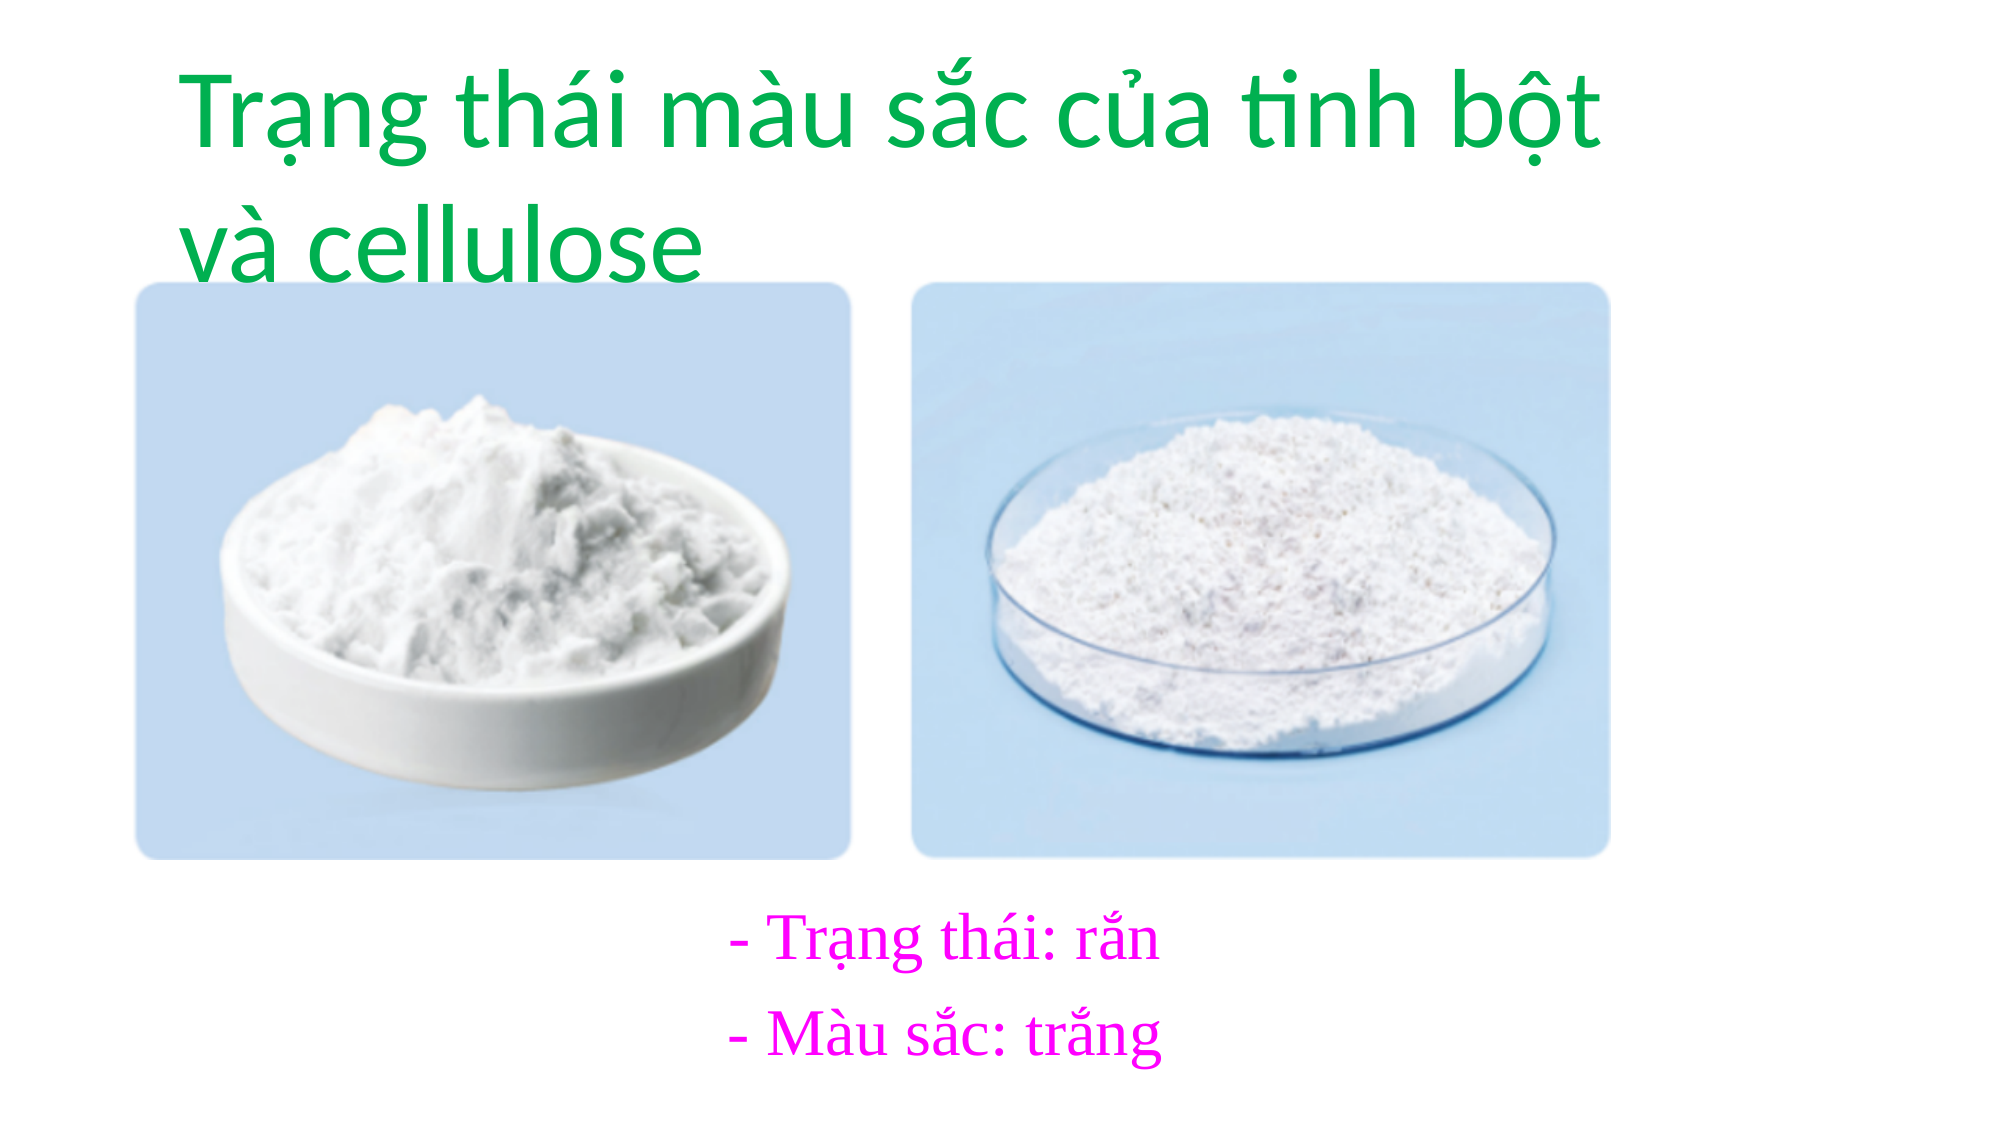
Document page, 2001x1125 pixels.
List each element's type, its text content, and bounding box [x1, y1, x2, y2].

text_box Trạng thái màu sắc của tinh bột và cellulose [163, 27, 1653, 312]
text_box - Trạng thái: rắn [0, 885, 1946, 981]
picture [121, 265, 1611, 860]
text_box - Màu sắc: trắng [0, 981, 1946, 1077]
